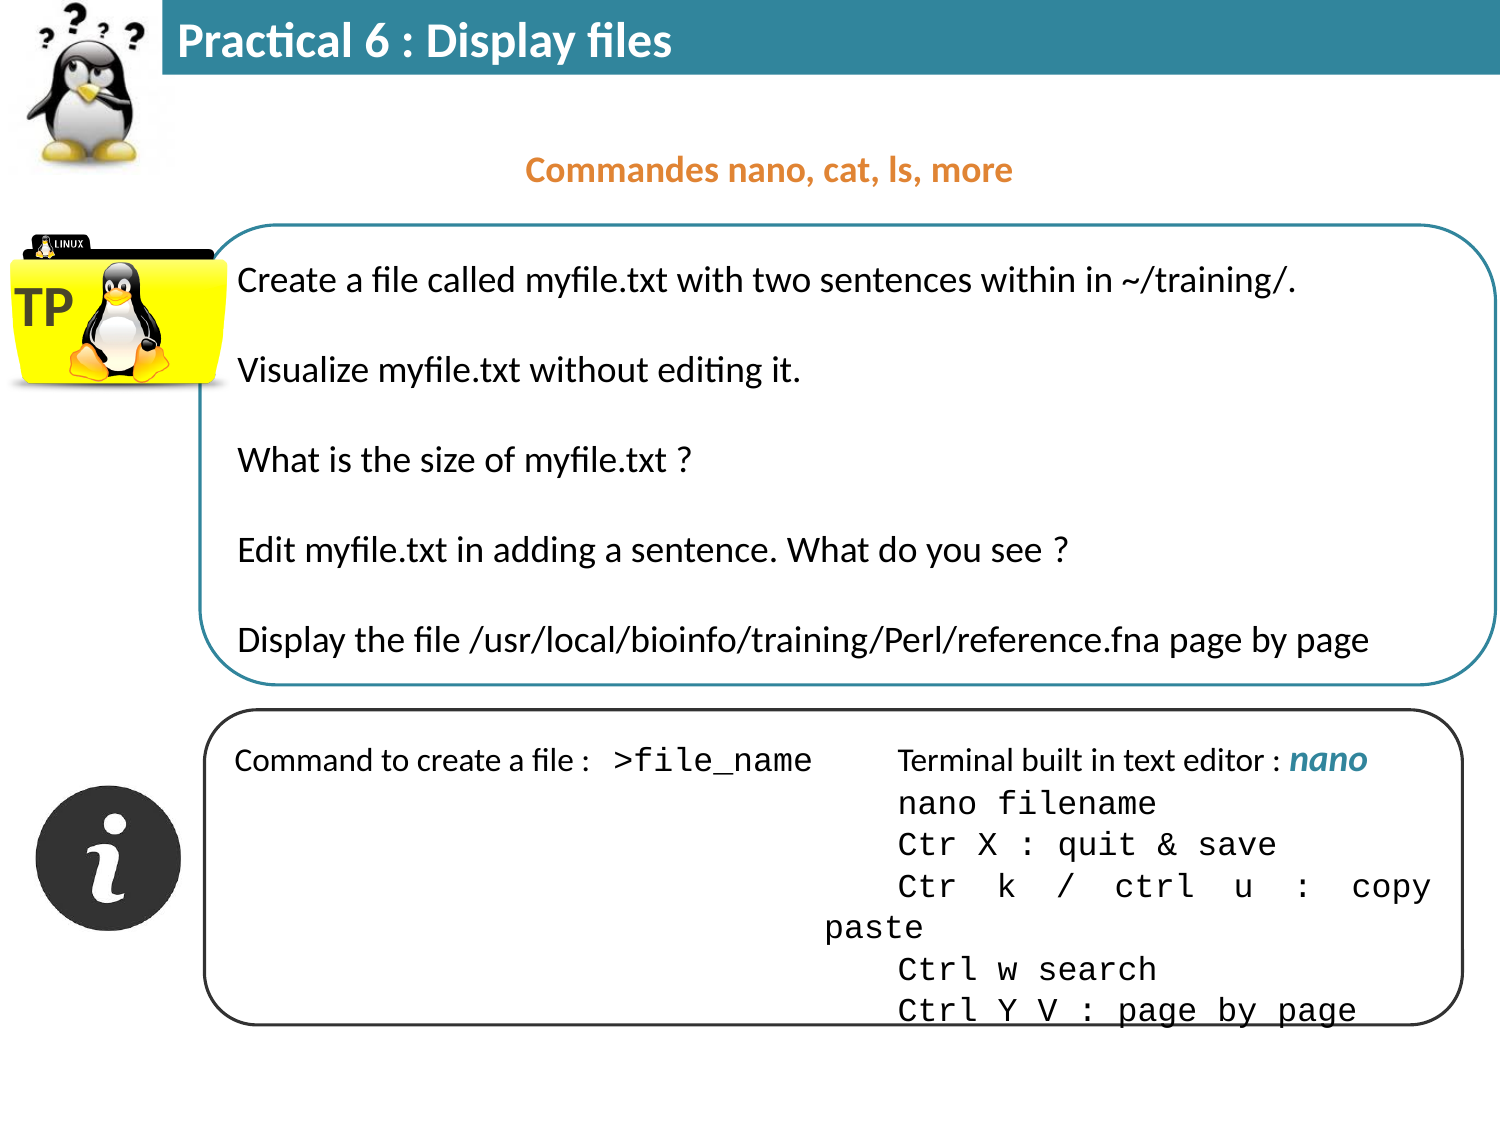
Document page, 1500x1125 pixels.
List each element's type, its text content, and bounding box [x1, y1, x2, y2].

picture [0, 0, 175, 175]
text_box Create a file called myfile.txt with two sentences within in ~/training/. Visualize myfile.txt without editing it. What is the size of myfile.txt ? Edit myfile.txt in adding a sentence. What do you see ? Display the file /usr/local/bioinfo/training/Perl/reference.fna page by page [199, 224, 1496, 685]
text_box Command to create a file : >file_name Terminal built in text editor : nano nano filename Ctr X : quit & save Ctr k / ctrl u : copy paste Ctrl w search Ctrl Y V : page by page [204, 709, 1463, 1025]
text_box Practical 6 : Display files [176, 0, 1500, 75]
picture [28, 778, 188, 938]
text_box Commandes nano, cat, ls, more [135, 137, 1413, 198]
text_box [0, 196, 231, 423]
